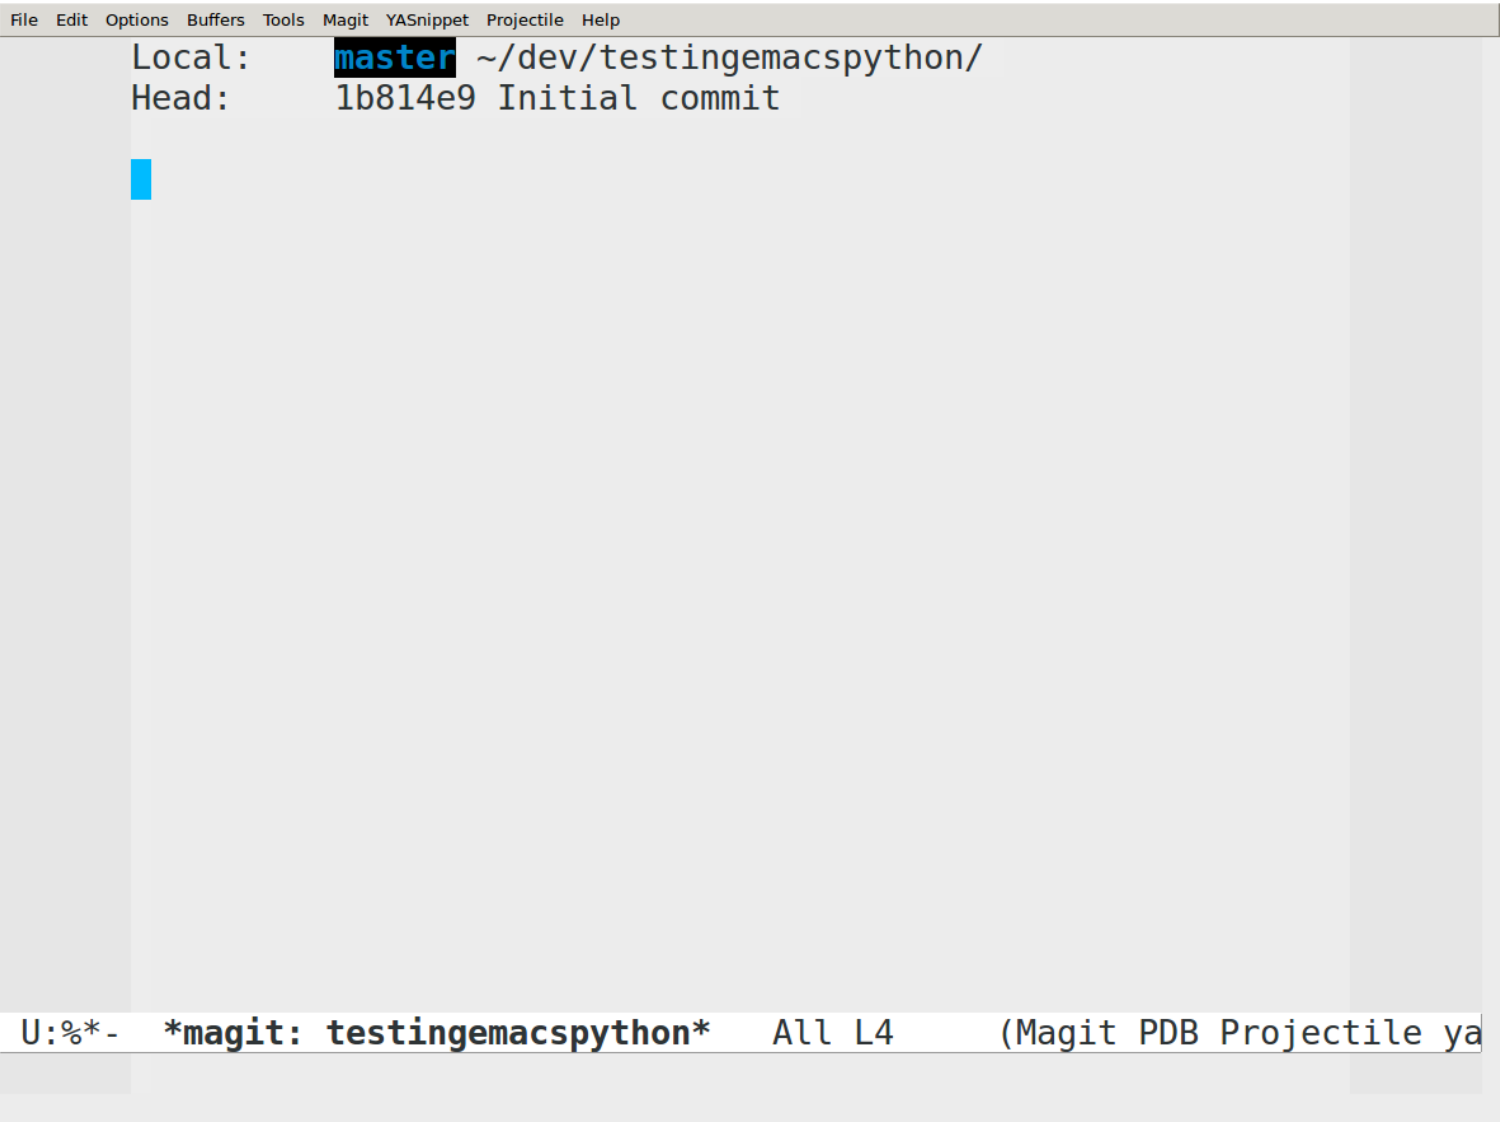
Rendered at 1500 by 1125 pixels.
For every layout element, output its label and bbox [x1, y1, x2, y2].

text_box [0, 3, 1500, 1122]
